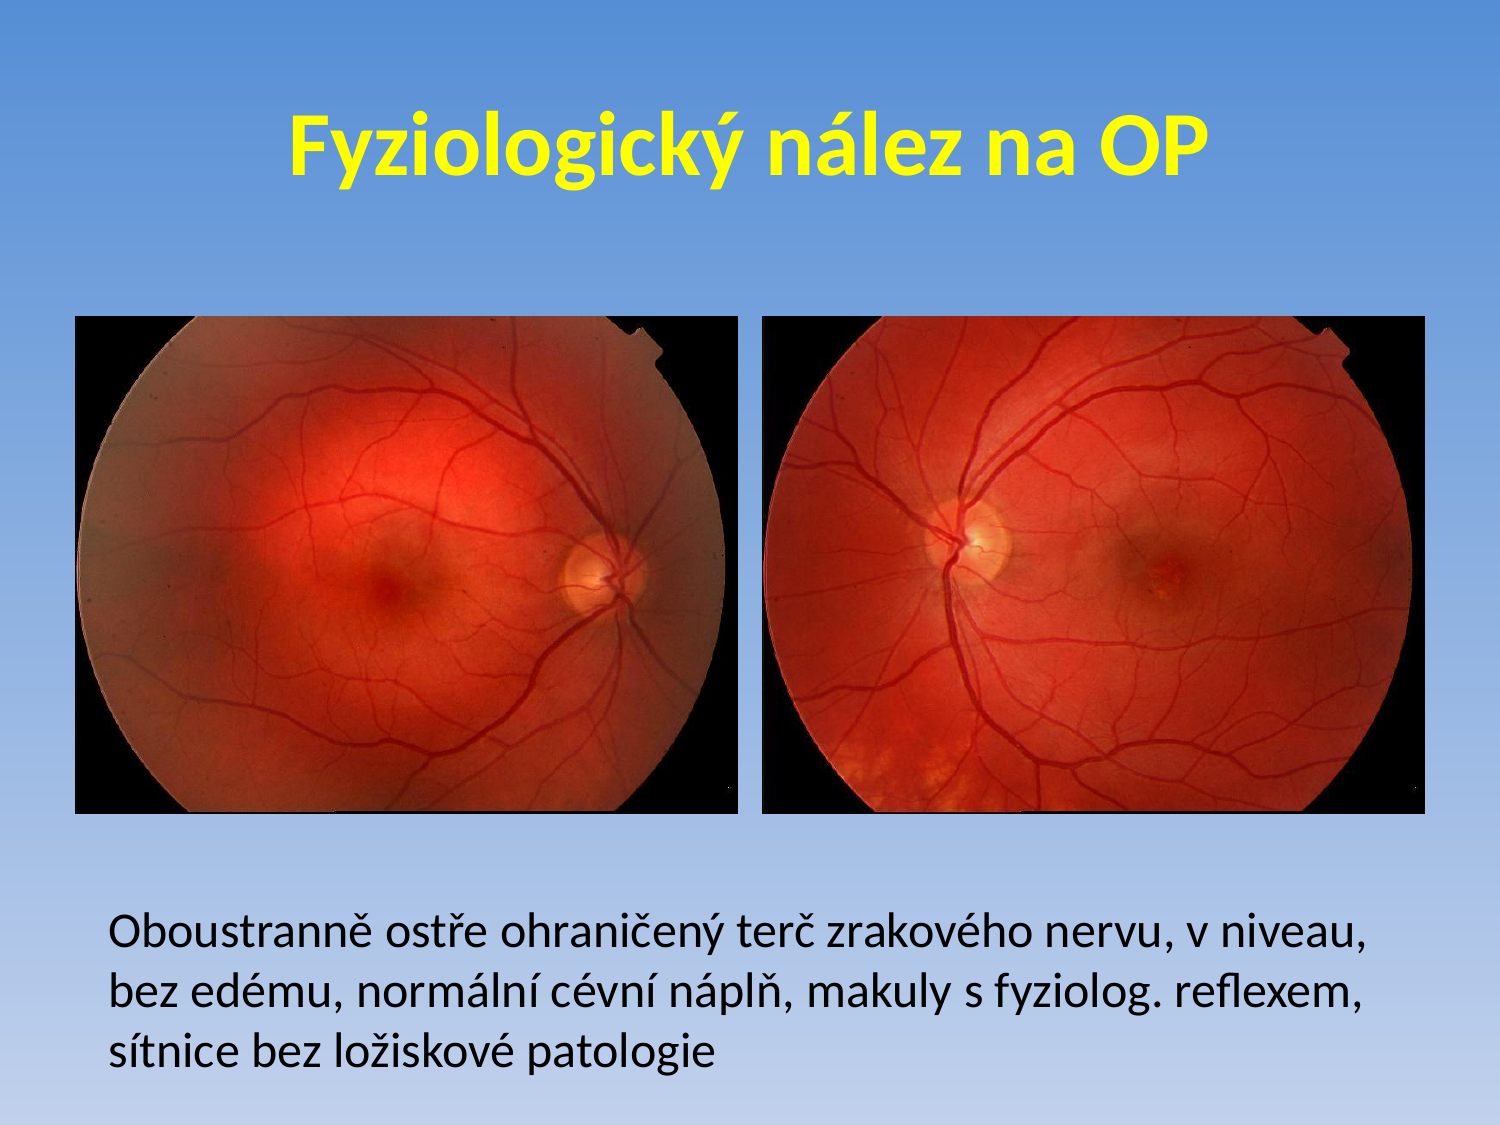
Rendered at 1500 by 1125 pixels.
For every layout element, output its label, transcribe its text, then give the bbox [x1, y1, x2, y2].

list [74, 316, 738, 814]
title Fyziologický nález na OP [75, 45, 1425, 233]
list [762, 316, 1426, 814]
text_box Oboustranně ostře ohraničený terč zrakového nervu, v niveau, bez edému, normální cévní náplň, makuly s fyziolog. reflexem, sítnice bez ložiskové patologie [93, 890, 1407, 1086]
